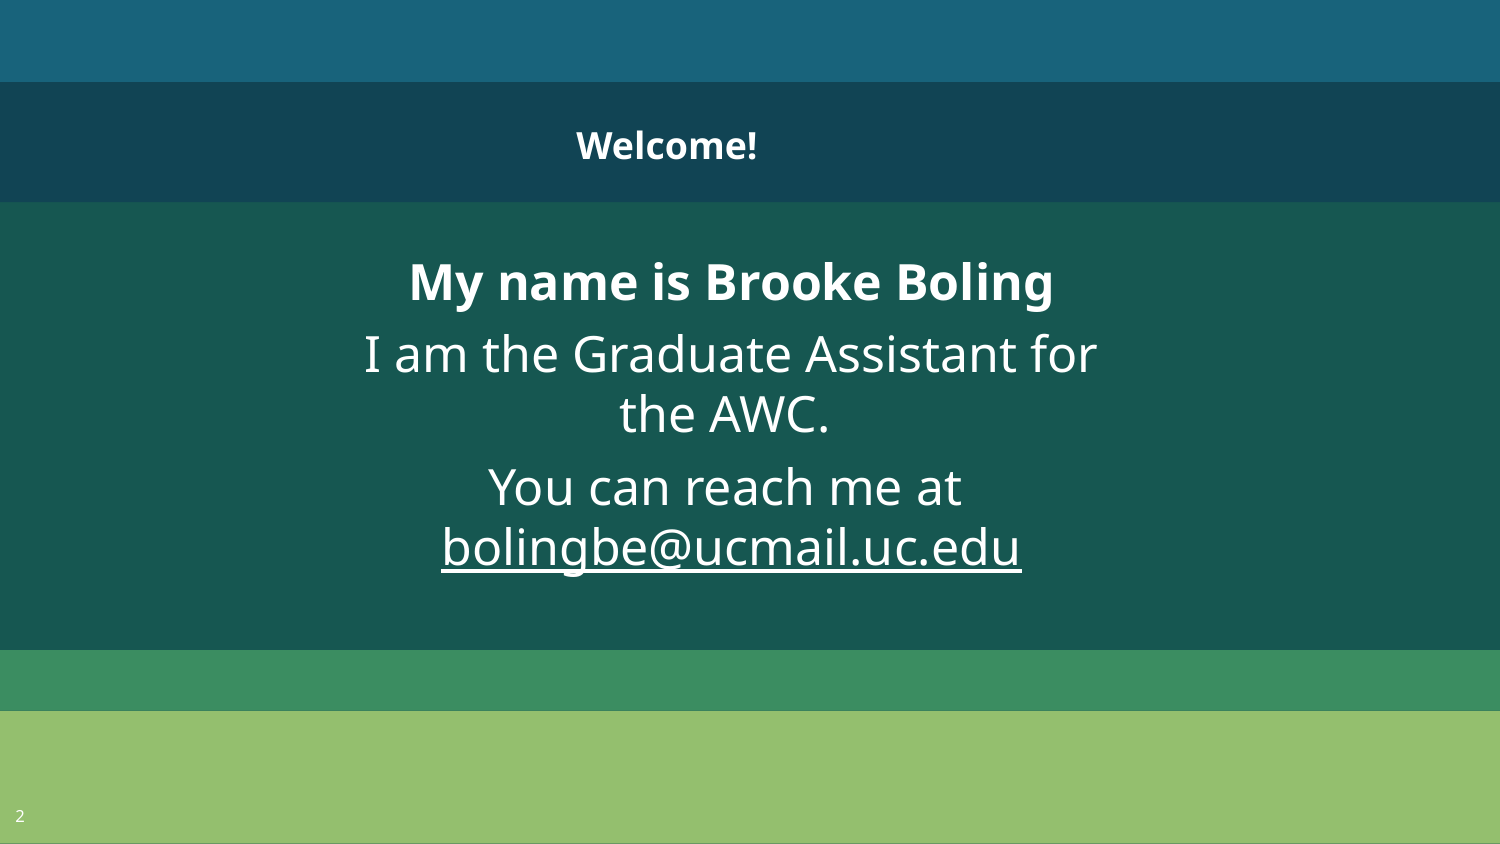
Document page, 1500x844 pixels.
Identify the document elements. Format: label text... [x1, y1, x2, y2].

slide_number 2 [0, 790, 49, 844]
subtitle My name is Brooke Boling I am the Graduate Assistant for the AWC. You can reach me at bolingbe@ucmail.uc.edu [305, 206, 1159, 700]
title Welcome! [126, 81, 1208, 207]
